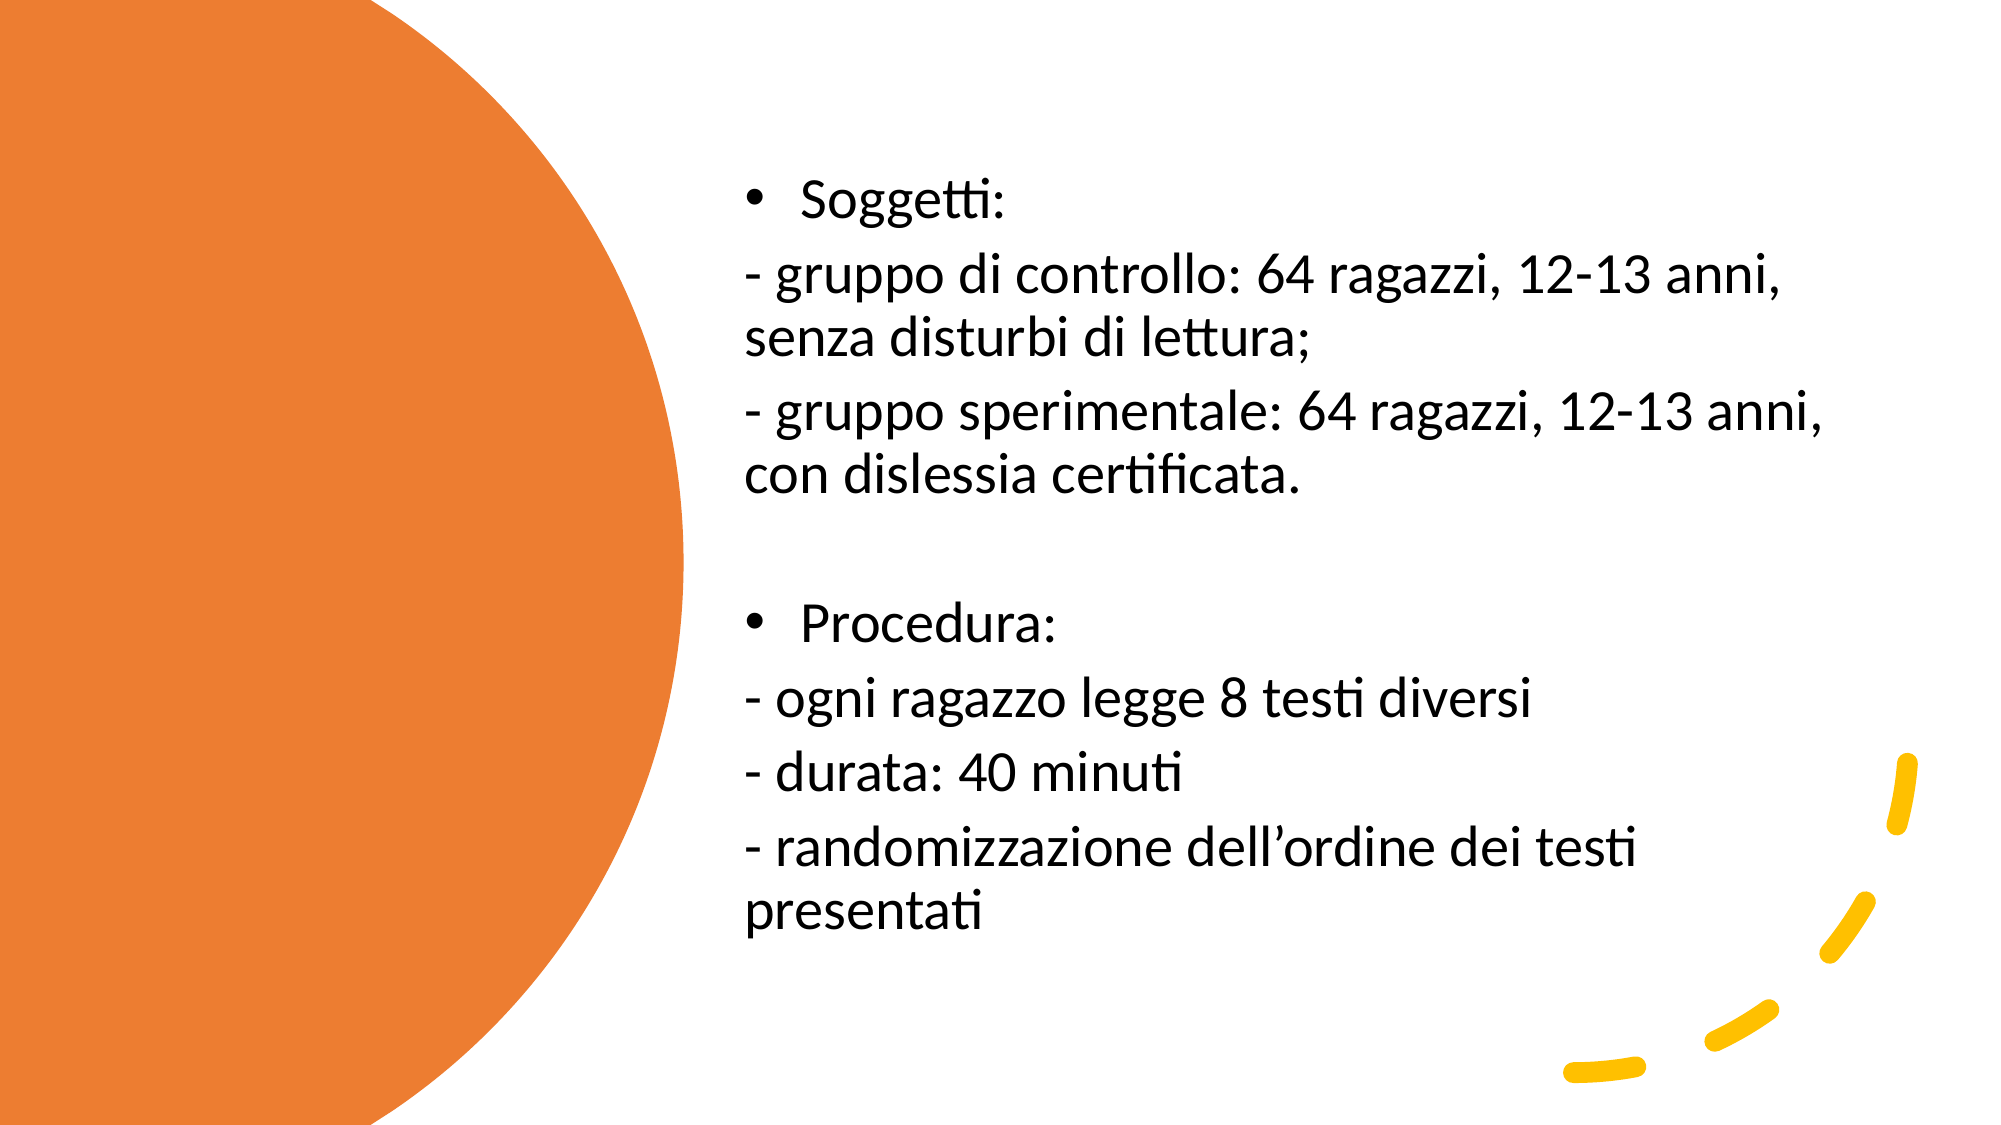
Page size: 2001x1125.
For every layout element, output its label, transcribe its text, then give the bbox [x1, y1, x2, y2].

list Soggetti: - gruppo di controllo: 64 ragazzi, 12-13 anni, senza disturbi di lettura; - gruppo sperimentale: 64 ragazzi, 12-13 anni, con dislessia certificata. Procedura: - ogni ragazzo legge 8 testi diversi - durata: 40 minuti - randomizzazione dell’ordine dei testi presentati [729, 97, 1863, 1014]
text_box [1863, 737, 1909, 907]
text_box [374, 0, 2000, 1125]
text_box [1572, 1014, 1764, 1074]
text_box [0, 0, 685, 1125]
